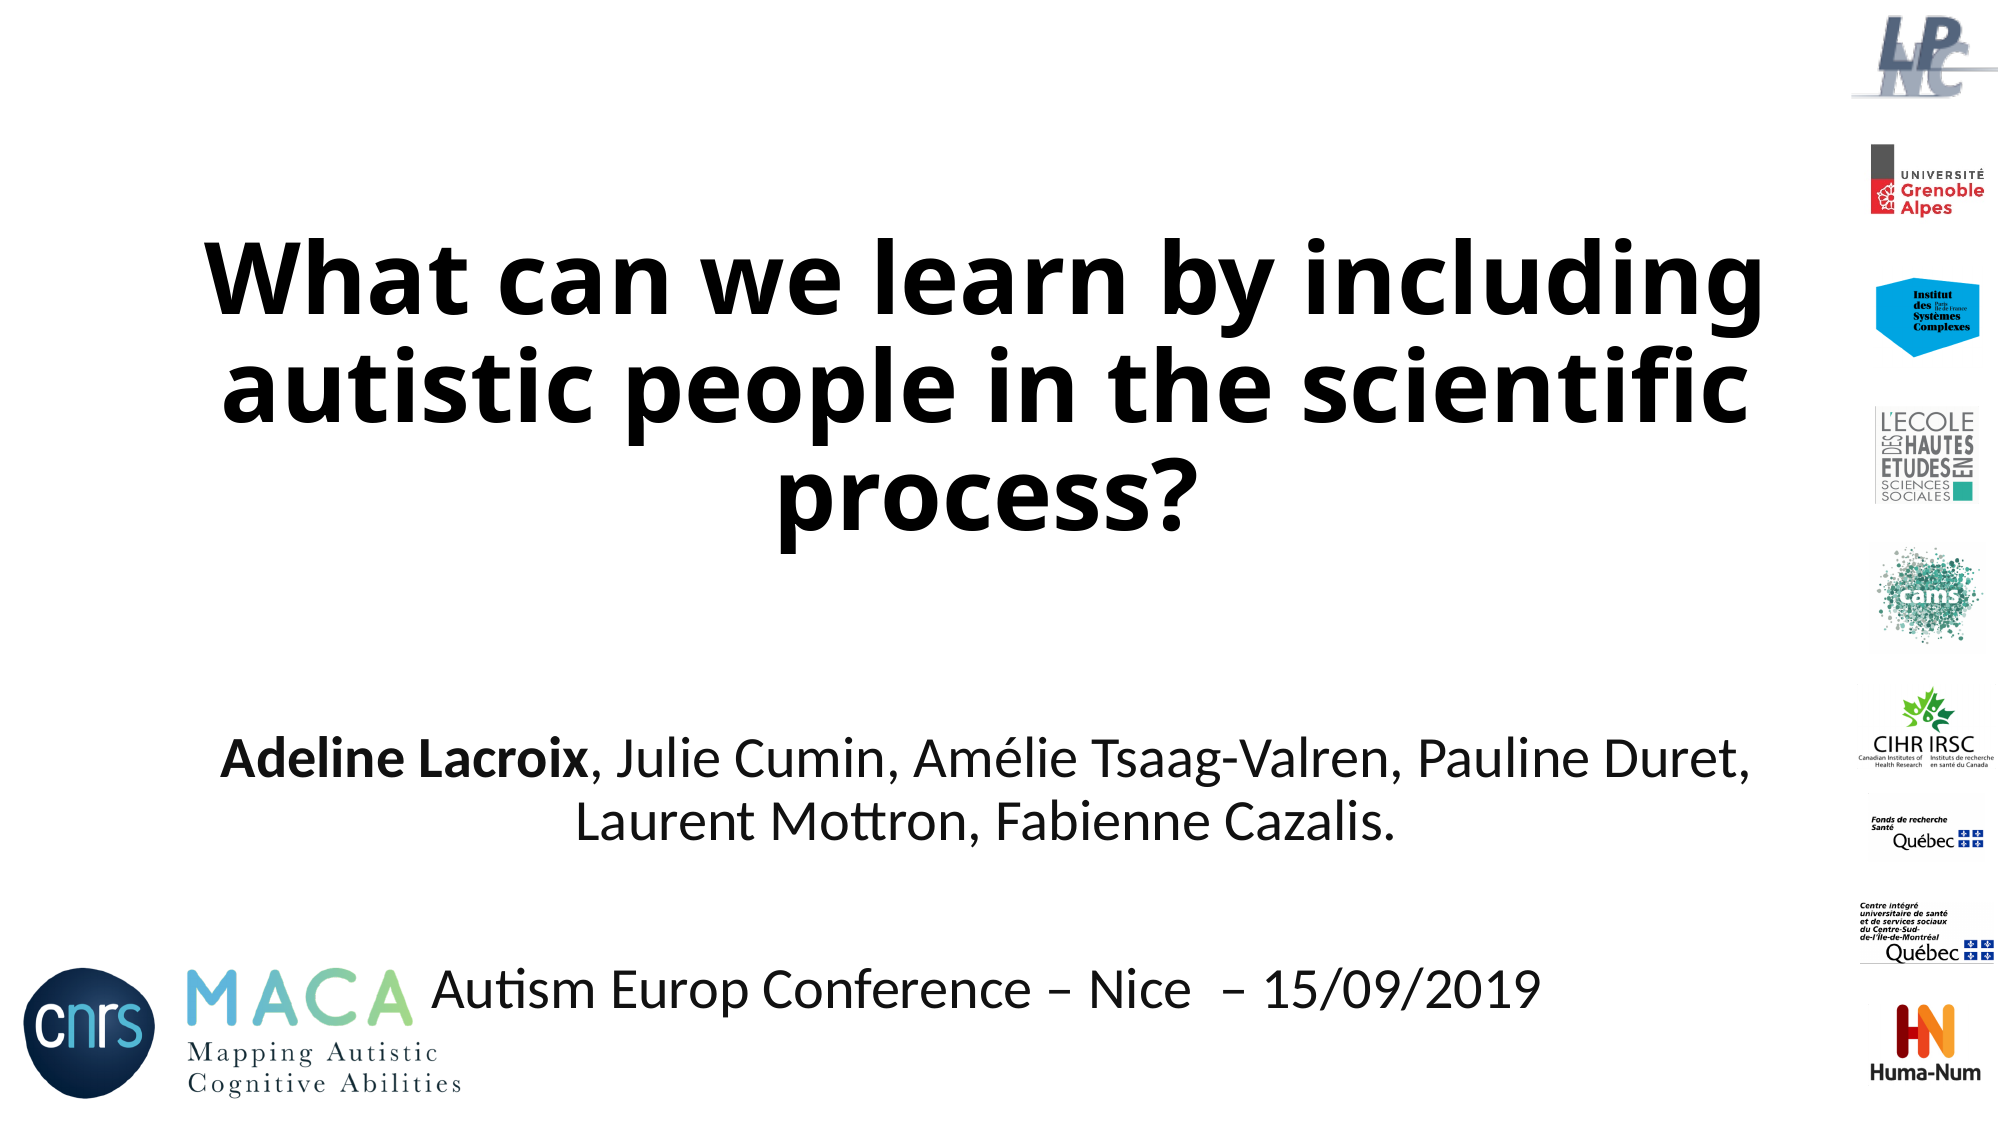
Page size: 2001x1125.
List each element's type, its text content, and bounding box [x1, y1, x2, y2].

title What can we learn by including autistic people in the scientific process? [155, 37, 1818, 668]
picture [1868, 781, 1985, 862]
picture [1875, 406, 1979, 504]
picture [1868, 1004, 1981, 1086]
subtitle Adeline Lacroix, Julie Cumin, Amélie Tsaag-Valren, Pauline Duret, Laurent Mottron, Fabienne Cazalis. Autism Europ Conference – Nice – 15/09/2019 [155, 720, 1818, 1086]
picture [1864, 137, 1991, 225]
picture [19, 963, 470, 1103]
picture [1869, 542, 1986, 654]
picture [1860, 902, 1994, 964]
picture [1873, 266, 1983, 368]
picture [1851, 11, 1998, 116]
picture [1857, 684, 1996, 769]
